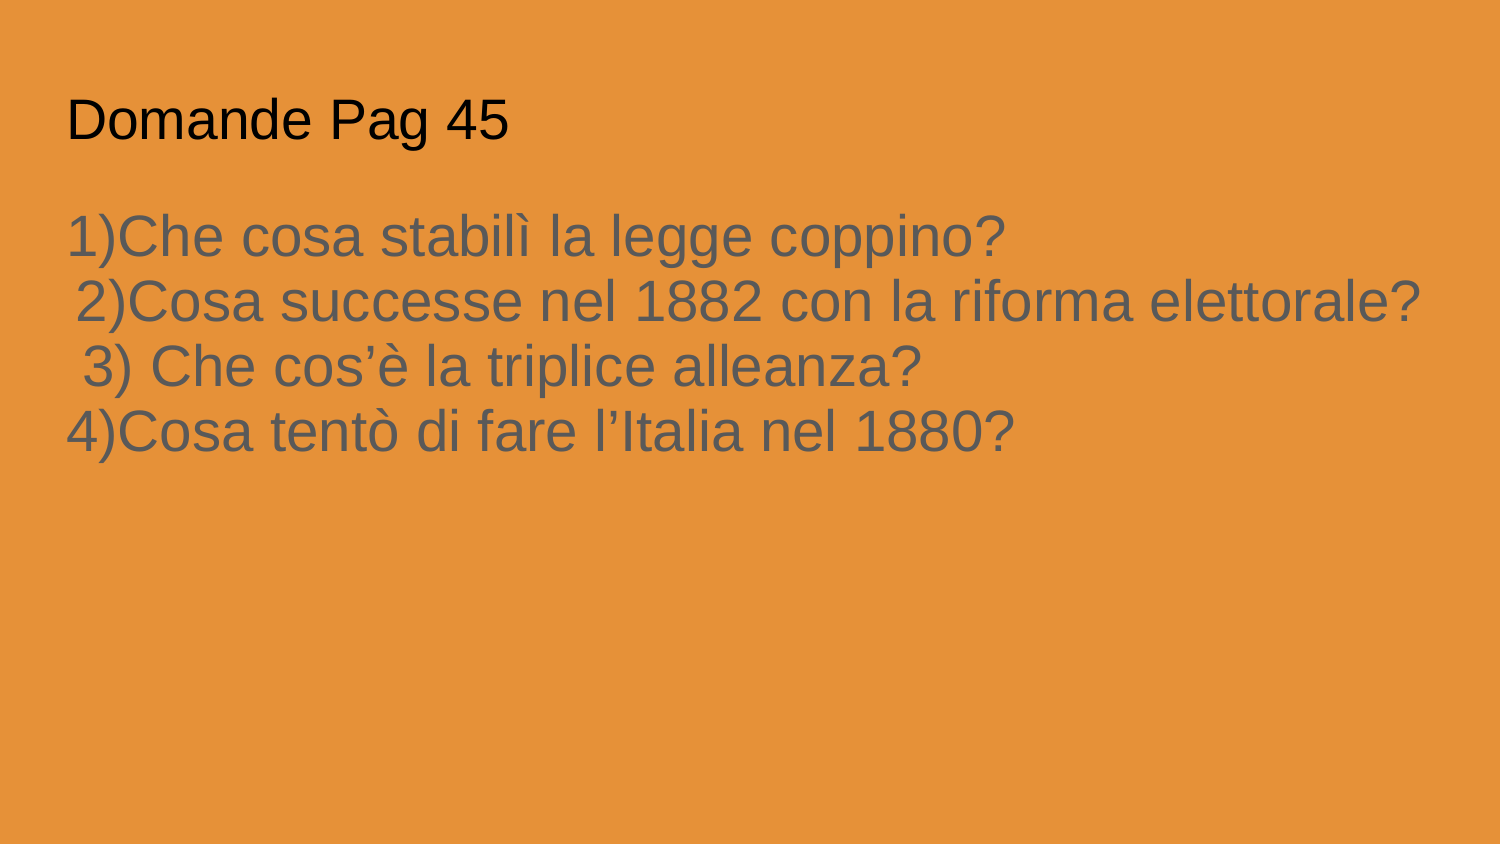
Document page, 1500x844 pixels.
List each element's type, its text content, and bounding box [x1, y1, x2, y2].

title Domande Pag 45 [51, 72, 1449, 167]
list 1)Che cosa stabilì la legge coppino? 2)Cosa successe nel 1882 con la riforma elettorale? 3) Che cos’è la triplice alleanza? 4)Cosa tentò di fare l’Italia nel 1880? [51, 189, 1449, 750]
